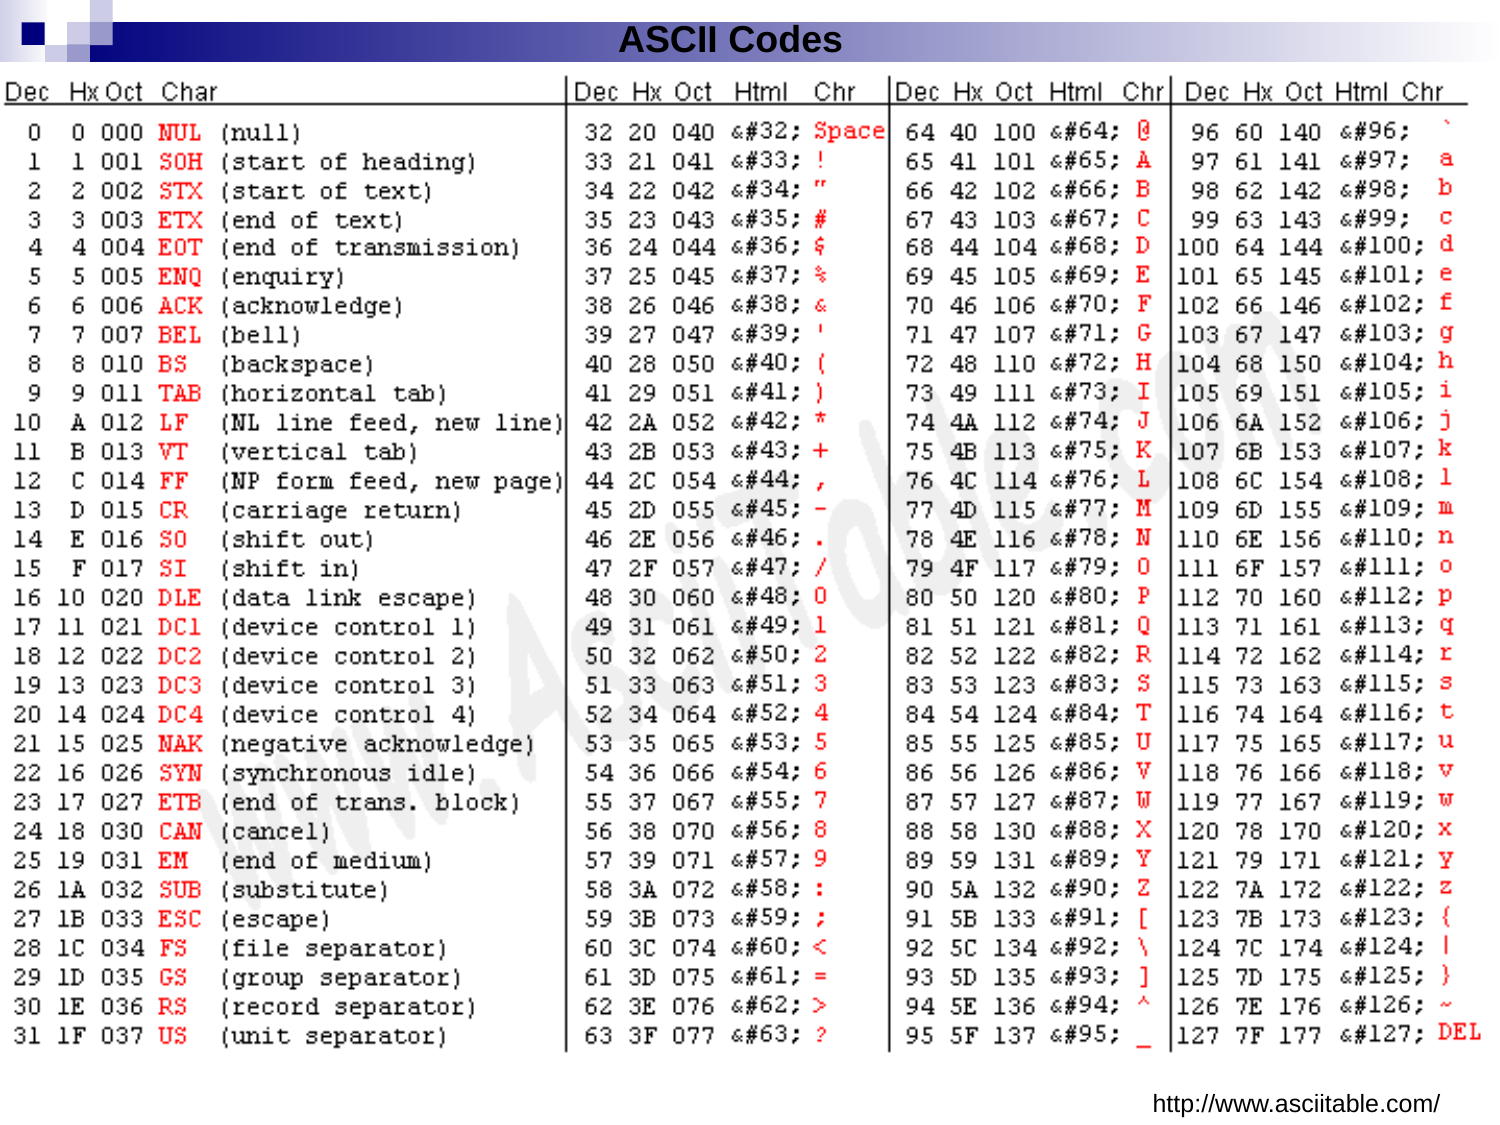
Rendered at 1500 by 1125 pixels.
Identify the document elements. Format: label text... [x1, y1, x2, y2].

picture [0, 62, 1500, 1060]
text_box http://www.asciitable.com/ [1137, 1079, 1456, 1125]
text_box ASCII Codes [603, 7, 859, 60]
